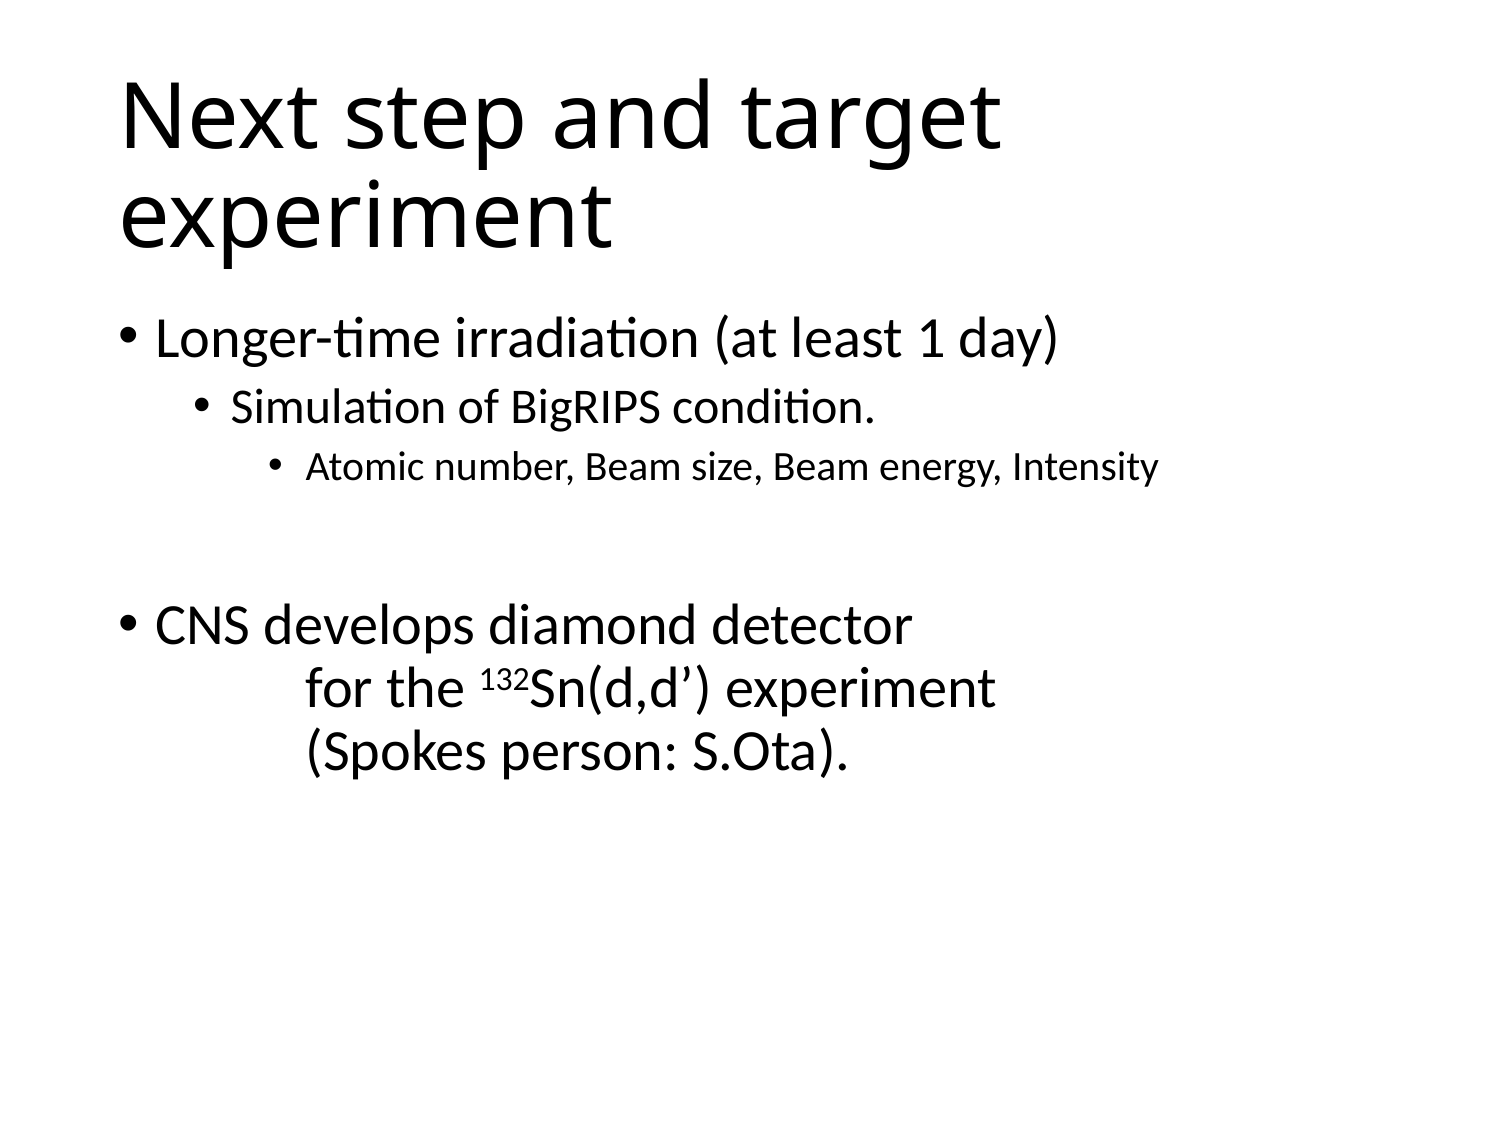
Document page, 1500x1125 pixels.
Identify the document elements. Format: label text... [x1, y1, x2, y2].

title Next step and target experiment [103, 59, 1397, 278]
list Longer-time irradiation (at least 1 day) Simulation of BigRIPS condition. Atomic number, Beam size, Beam energy, Intensity CNS develops diamond detector for the 132Sn(d,d’) experiment (Spokes person: S.Ota). [103, 299, 1397, 1014]
